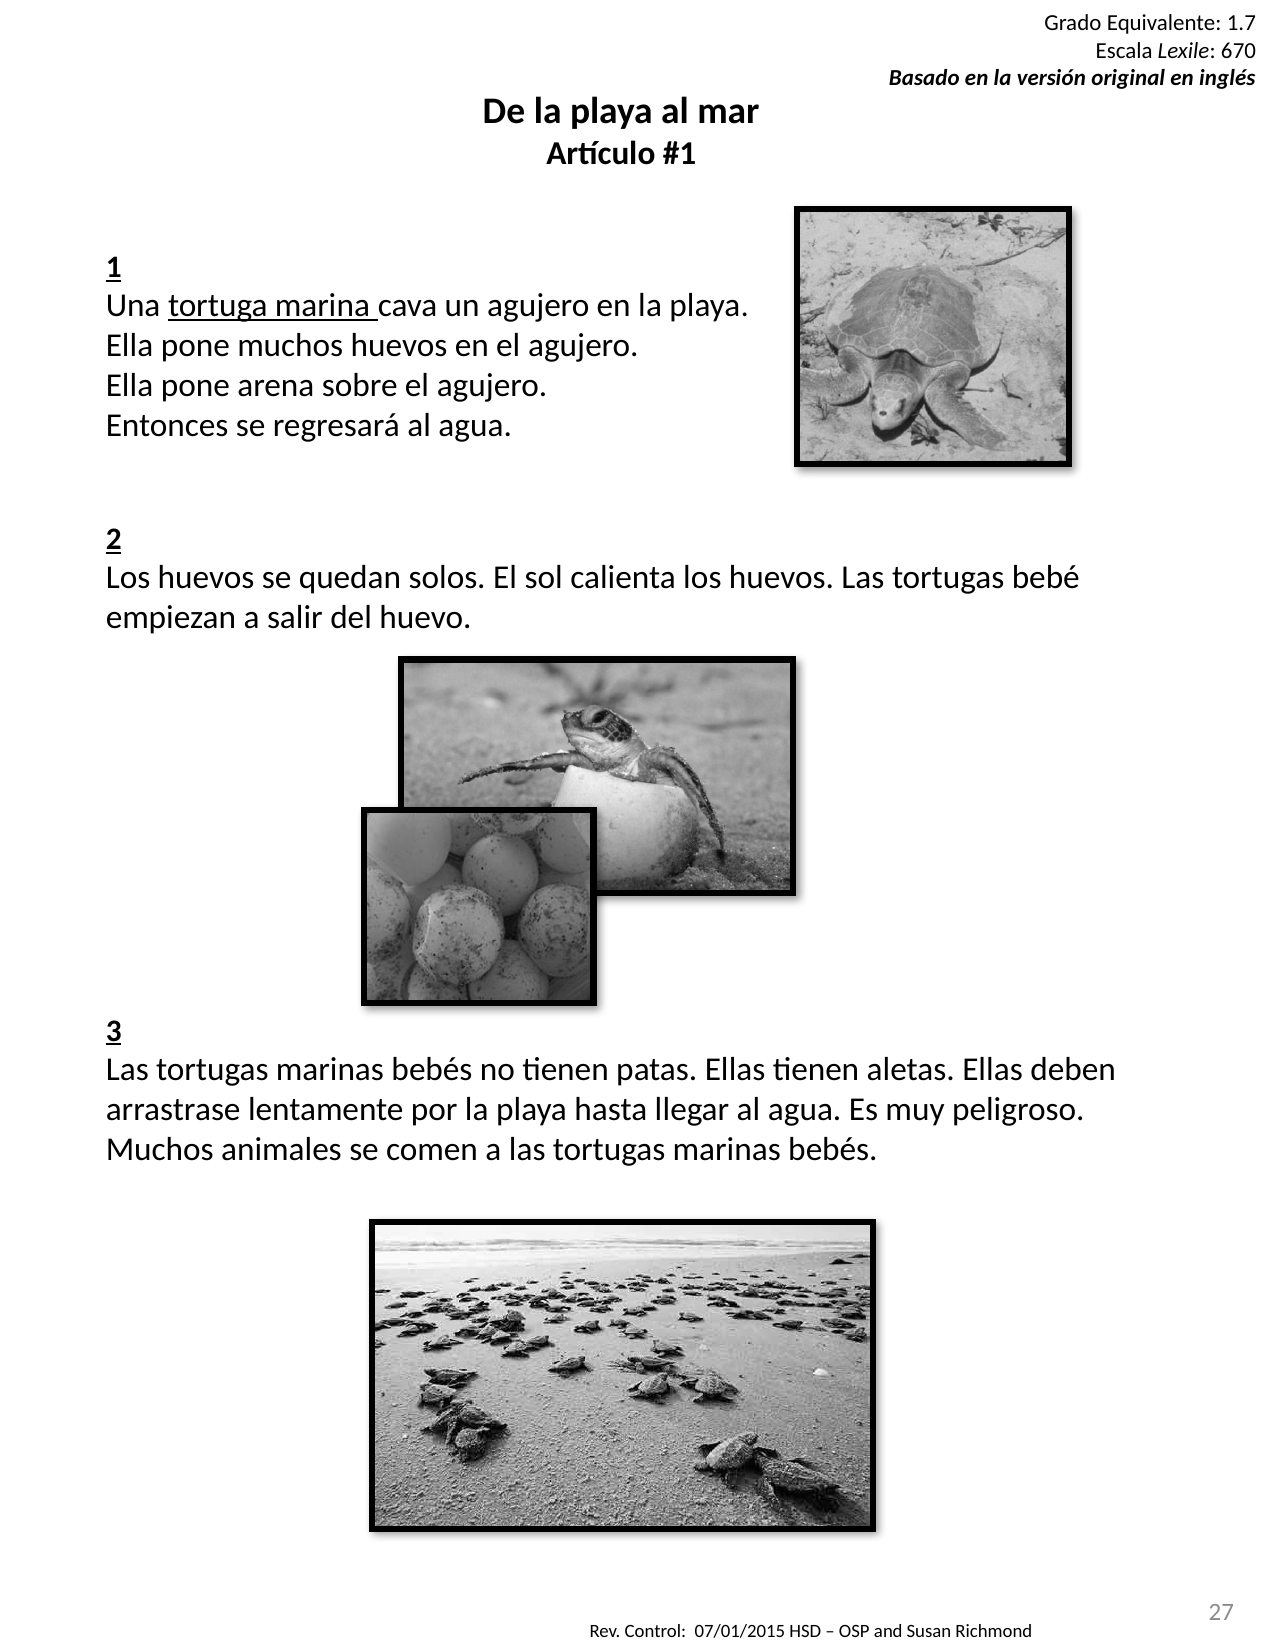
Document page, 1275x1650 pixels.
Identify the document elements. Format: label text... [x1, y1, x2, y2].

picture [799, 212, 1066, 462]
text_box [366, 662, 791, 1001]
text_box Grado Equivalente: 1.7 Escala Lexile: 670 Basado en la versión original en inglés [869, 0, 1272, 99]
text_box De la playa al mar Artículo #1 1 Una tortuga marina cava un agujero en la playa. Ella pone muchos huevos en el agujero. Ella pone arena sobre el agujero. Entonces se regresará al agua. 2 Los huevos se quedan solos. El sol calienta los huevos. Las tortugas bebé empiezan a salir del huevo. 3 Las tortugas marinas bebés no tienen patas. Ellas tienen aletas. Ellas deben arrastrase lentamente por la playa hasta llegar al agua. Es muy peligroso. Muchos animales se comen a las tortugas marinas bebés. [90, 78, 1153, 1288]
picture [374, 1224, 871, 1526]
slide_number 27 [1112, 1579, 1251, 1642]
